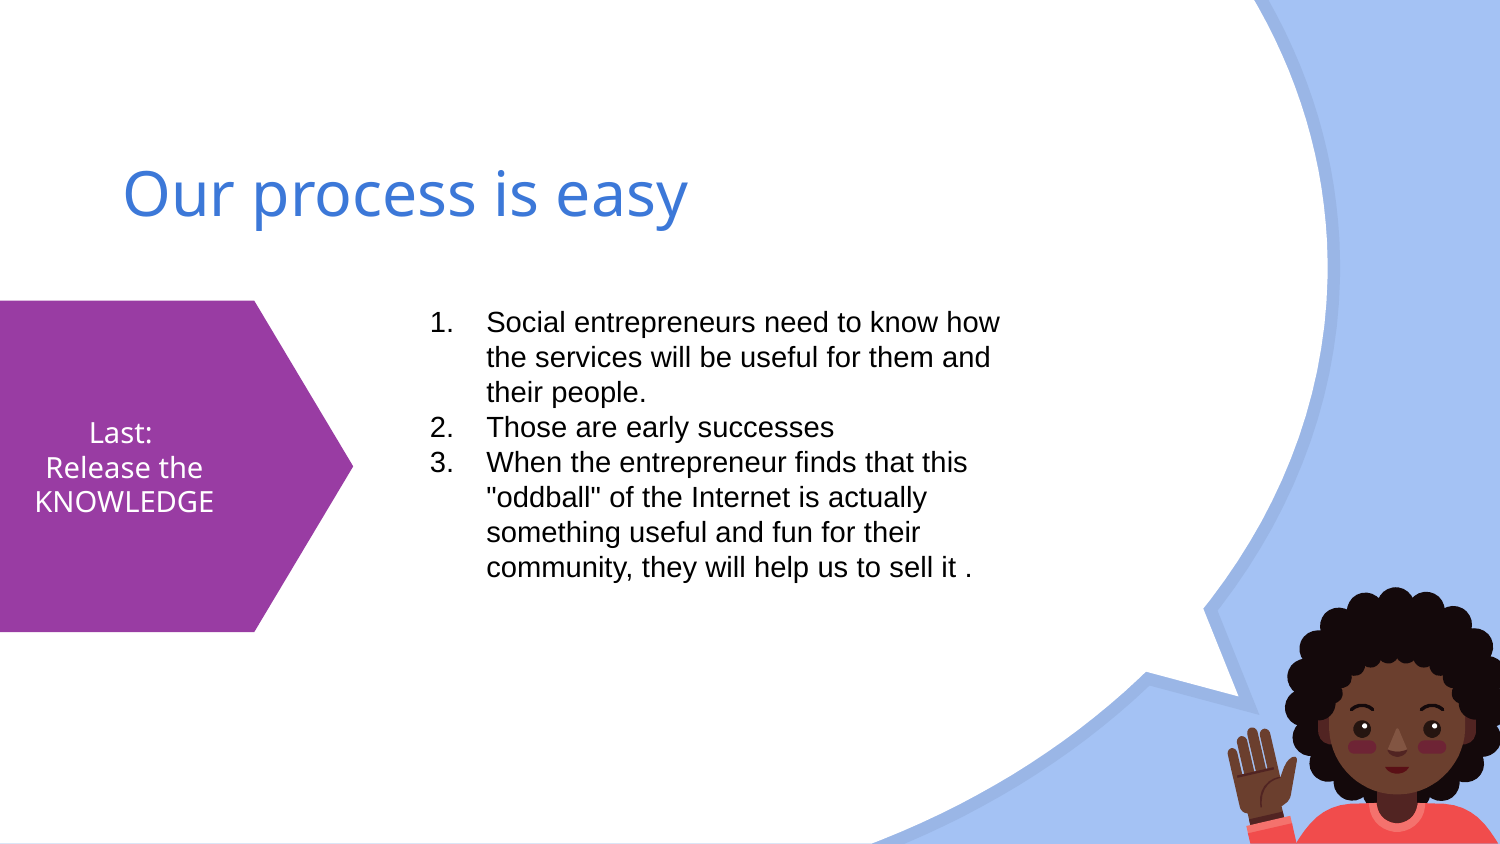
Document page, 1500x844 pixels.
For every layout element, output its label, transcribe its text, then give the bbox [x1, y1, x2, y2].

title Our process is easy [107, 121, 1087, 244]
text_box Last: Release the KNOWLEDGE [0, 300, 354, 633]
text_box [1227, 586, 1500, 844]
text_box Social entrepreneurs need to know how the services will be useful for them and their people. Those are early successes When the entrepreneur finds that this "oddball" of the Internet is actually something useful and fun for their community, they will help us to sell it . [414, 253, 1057, 722]
